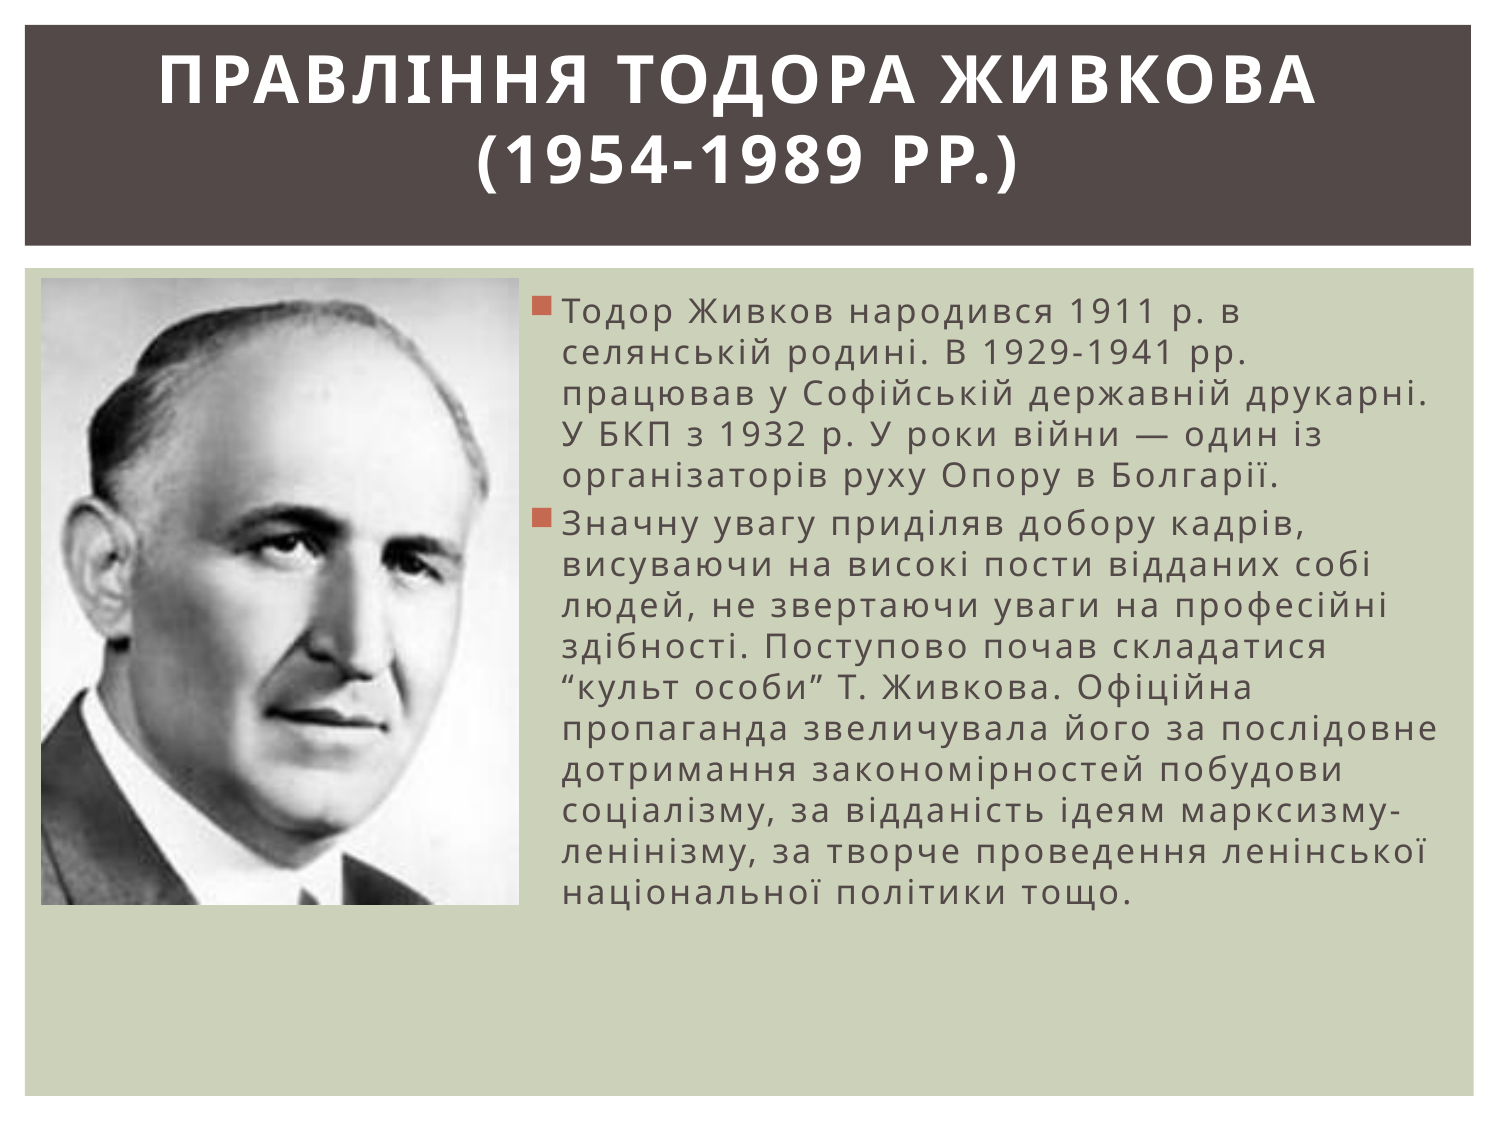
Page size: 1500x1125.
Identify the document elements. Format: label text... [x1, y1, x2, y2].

picture [40, 278, 520, 906]
list Тодор Живков народився 1911 р. в селянській родині. В 1929-1941 pp. працював у Софійській державній друкарні. У БКП з 1932 р. У роки війни — один із організаторів руху Опору в Болгарії. Значну увагу приділяв добору кадрів, висуваючи на високі пости відданих собі людей, не звертаючи уваги на професійні здібності. Поступово почав складатися “культ особи” Т. Живкова. Офіційна пропаганда звеличувала його за послідовне дотримання закономірностей побудови соціалізму, за відданість ідеям марксизму-ленінізму, за творче проведення ленінської національної політики тощо. [506, 281, 1471, 976]
title Правління Тодора Живкова (1954-1989 pp.) [62, 70, 1438, 244]
